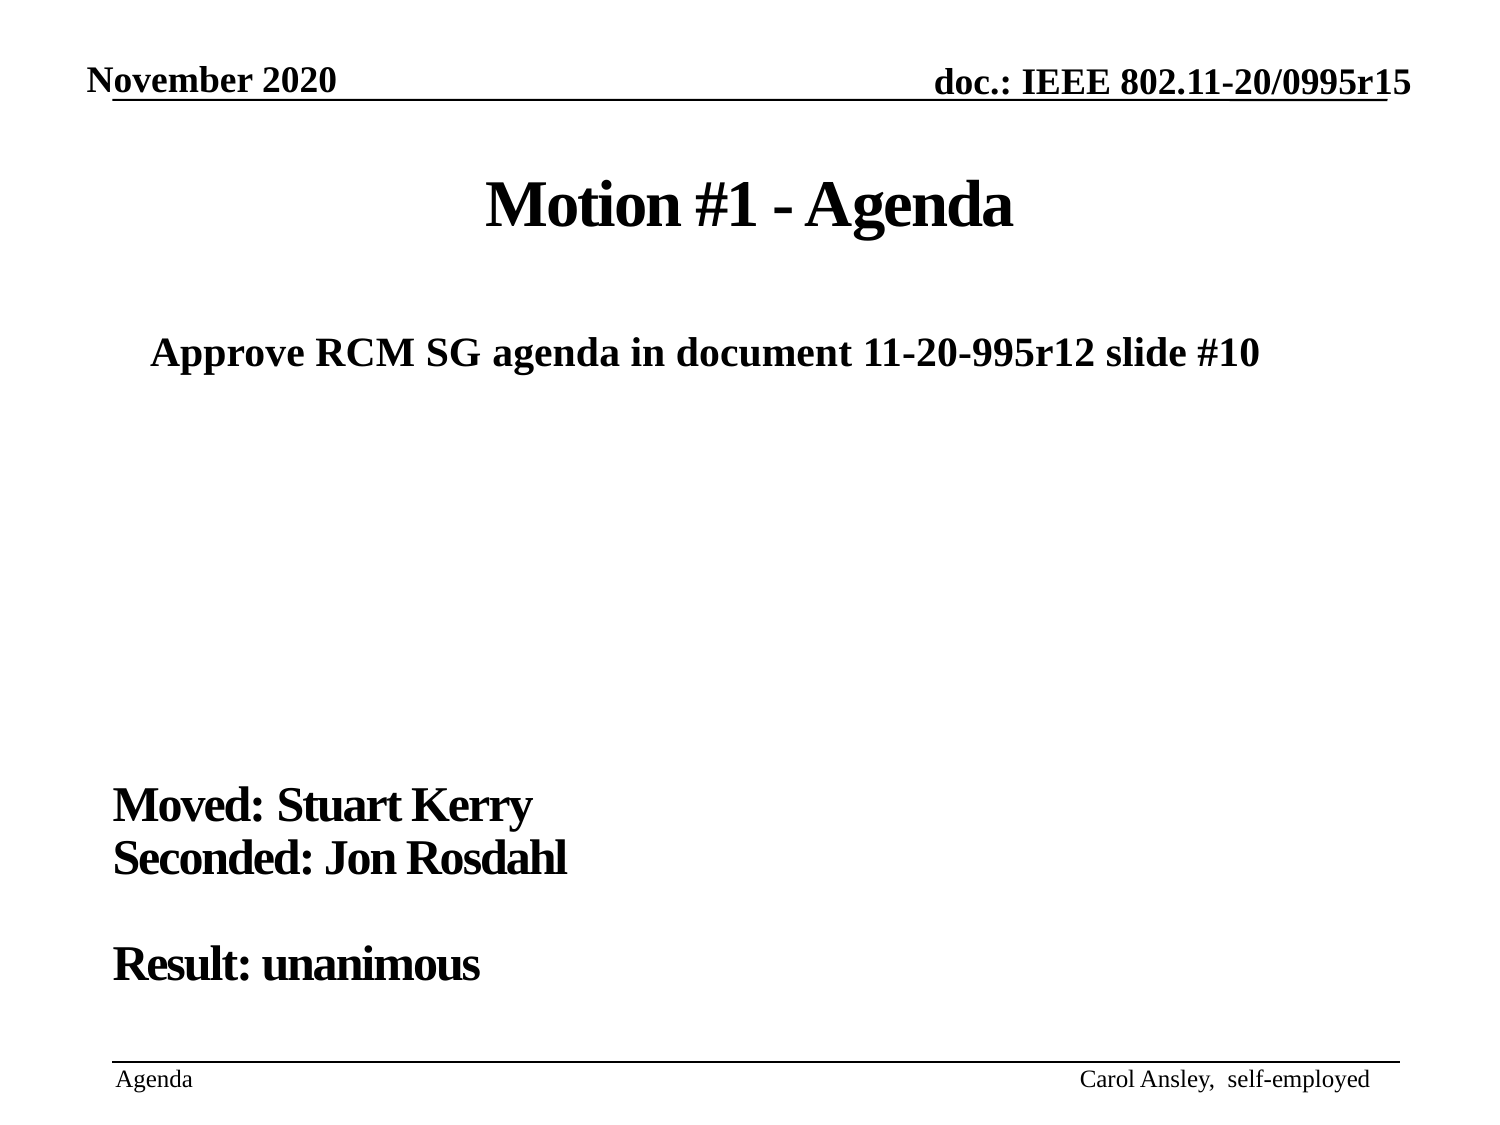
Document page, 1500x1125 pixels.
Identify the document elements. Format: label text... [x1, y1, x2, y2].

list Approve RCM SG agenda in document 11-20-995r12 slide #10 Moved: Stuart Kerry Seconded: Jon Rosdahl Result: unanimous [111, 324, 1388, 1001]
title Motion #1 - Agenda [111, 111, 1388, 288]
